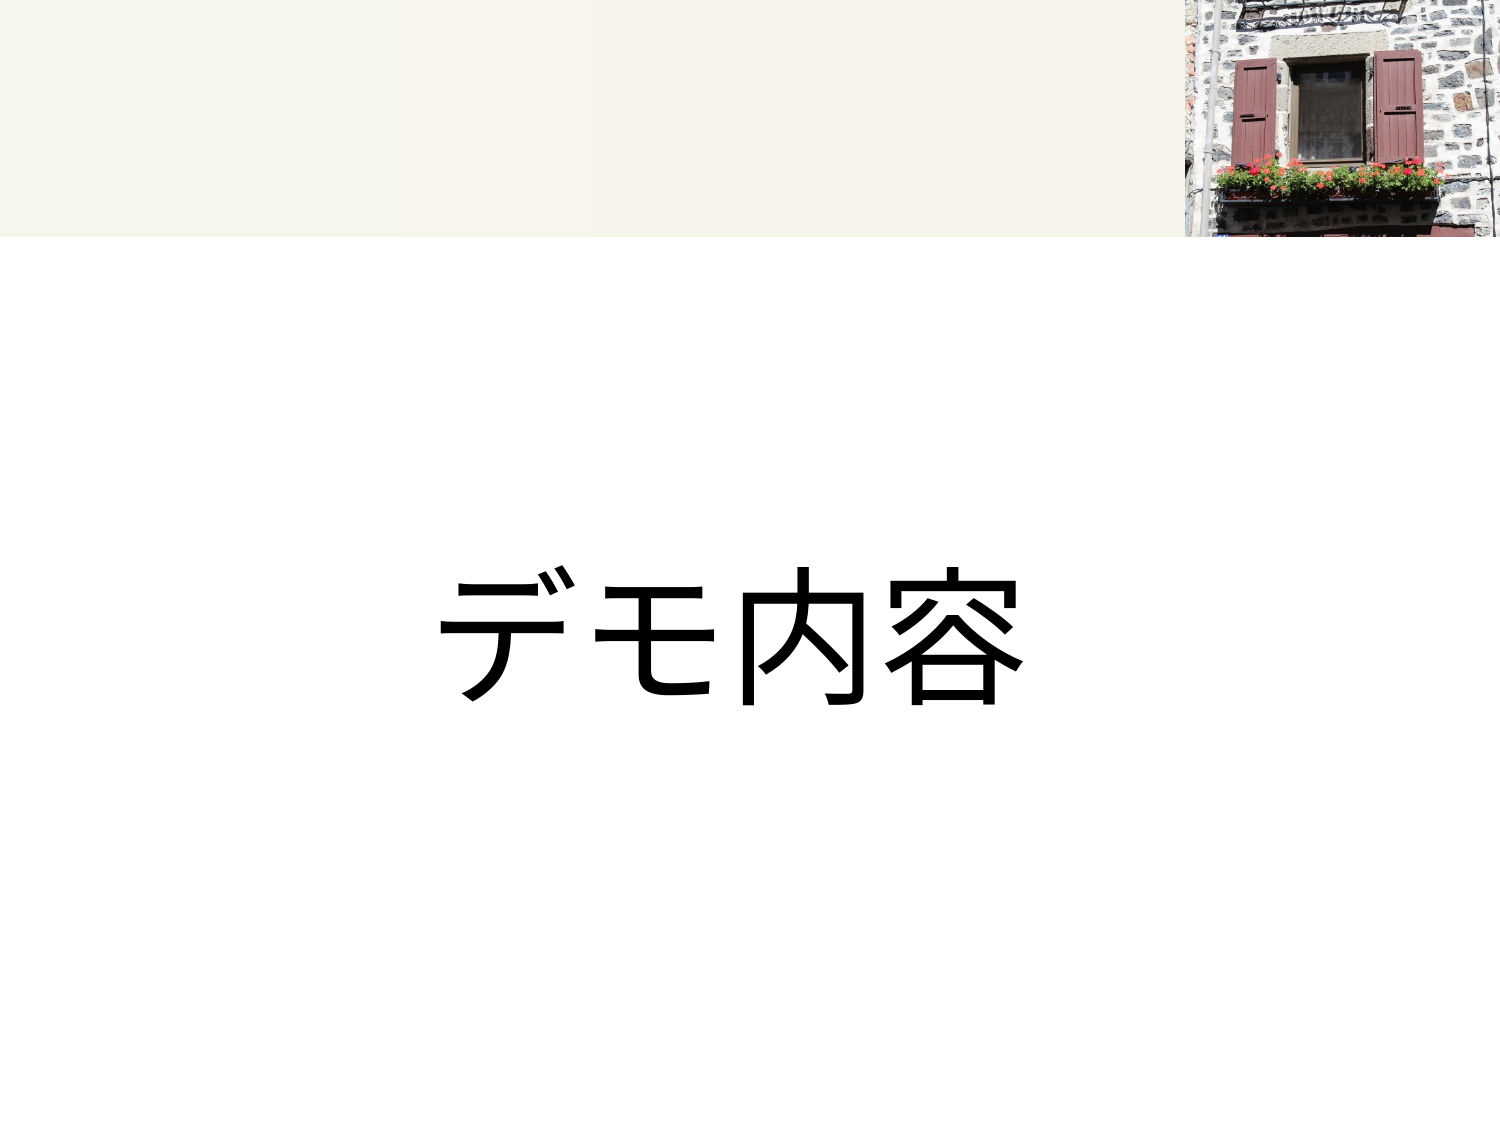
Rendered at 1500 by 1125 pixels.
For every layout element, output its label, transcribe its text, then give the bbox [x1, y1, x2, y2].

picture [1185, 0, 1500, 237]
list デモ内容 [64, 262, 1392, 1005]
